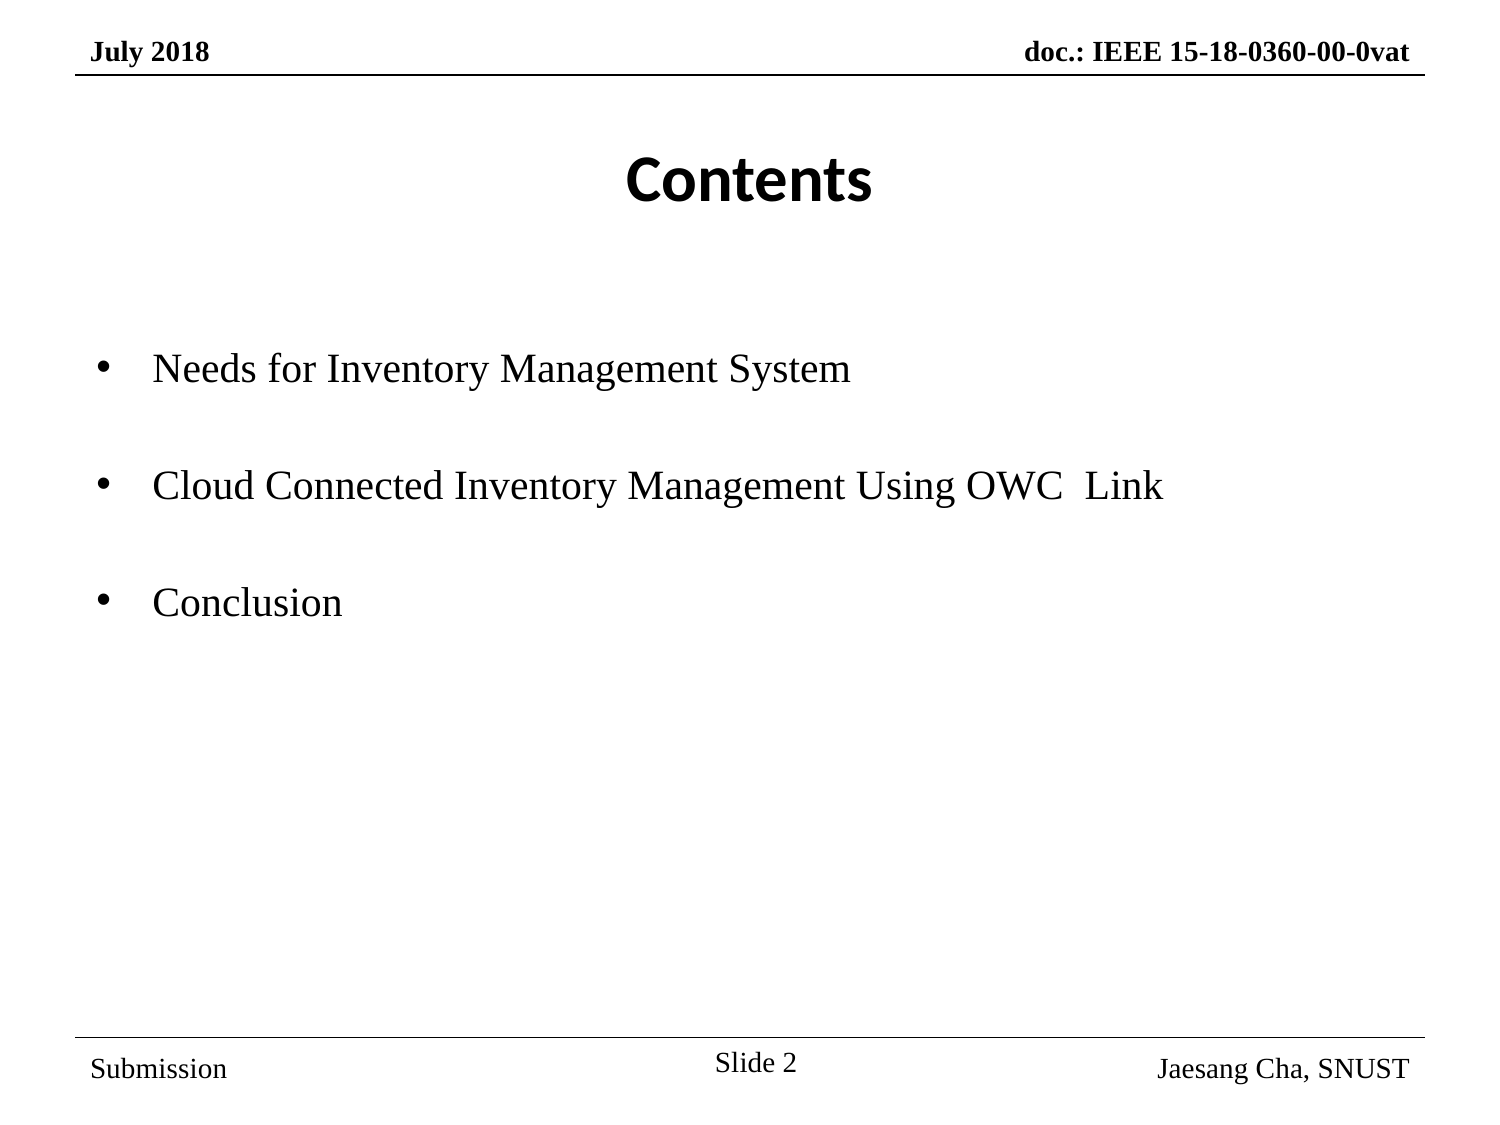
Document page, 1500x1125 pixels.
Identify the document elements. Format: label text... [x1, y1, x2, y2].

text_box Contents [74, 125, 1425, 225]
text_box Needs for Inventory Management System Cloud Connected Inventory Management Using OWC Link Conclusion [81, 333, 1419, 675]
text_box Slide 2 [700, 1035, 813, 1086]
